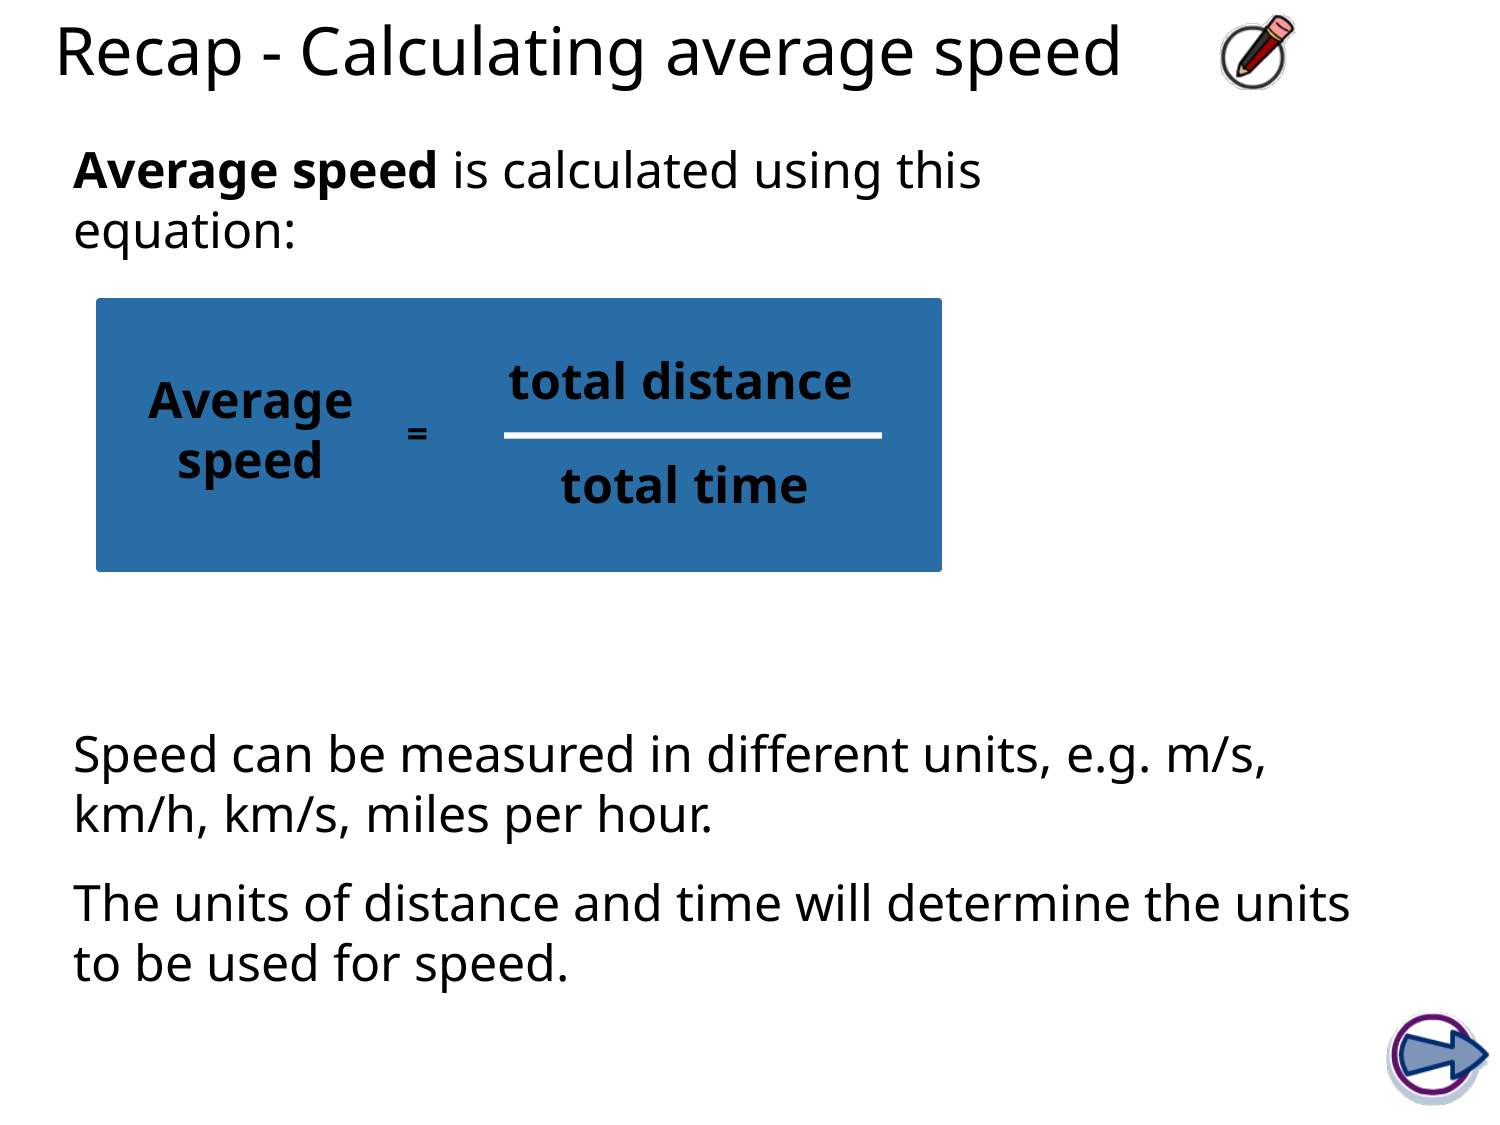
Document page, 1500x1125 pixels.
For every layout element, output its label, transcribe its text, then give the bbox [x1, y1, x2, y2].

text_box Speed can be measured in different units, e.g. m/s, km/h, km/s, miles per hour. [58, 714, 1400, 850]
text_box Average speed [76, 361, 426, 497]
text_box total time [545, 446, 824, 521]
title Recap - Calculating average speed [39, 9, 1228, 100]
text_box [99, 301, 940, 569]
text_box Average speed is calculated using this equation: [58, 131, 1184, 266]
text_box The units of distance and time will determine the units to be used for speed. [58, 863, 1400, 999]
text_box total distance [493, 341, 868, 417]
picture [1219, 14, 1296, 91]
picture [1385, 1011, 1490, 1106]
text_box = [391, 403, 444, 463]
